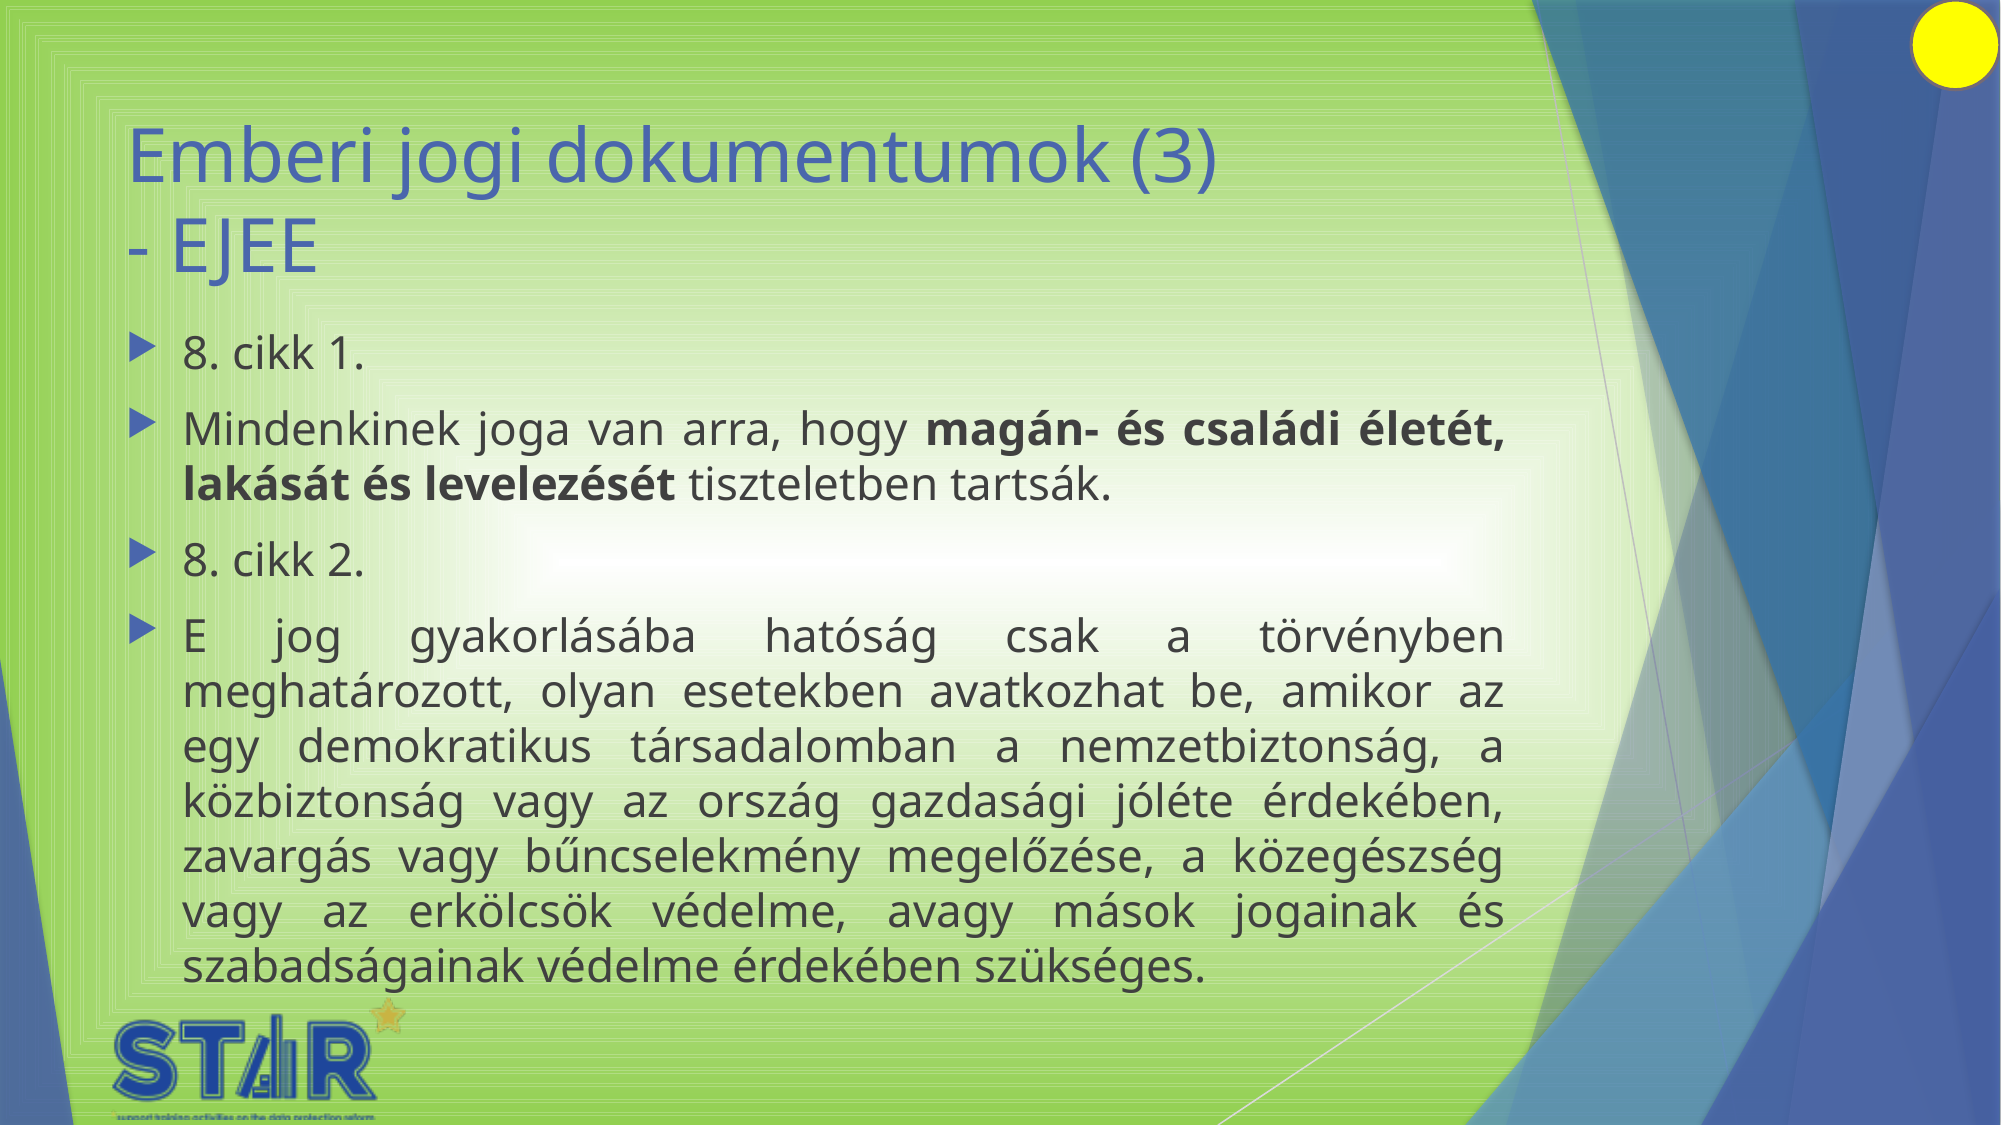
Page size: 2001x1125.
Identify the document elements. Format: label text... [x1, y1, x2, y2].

text_box [1909, 0, 2000, 92]
title Emberi jogi dokumentumok (3) - EJEE [111, 99, 1522, 316]
list 8. cikk 1. Mindenkinek joga van arra, hogy magán- és családi életét, lakását és levelezését tiszteletben tartsák. 8. cikk 2. E jog gyakorlásába hatóság csak a törvényben meghatározott, olyan esetekben avatkozhat be, amikor az egy demokratikus társadalomban a nemzetbiztonság, a közbiztonság vagy az ország gazdasági jóléte érdekében, zavargás vagy bűncselekmény megelőzése, a közegészség vagy az erkölcsök védelme, avagy mások jogainak és szabadságainak védelme érdekében szükséges. [111, 316, 1522, 1025]
